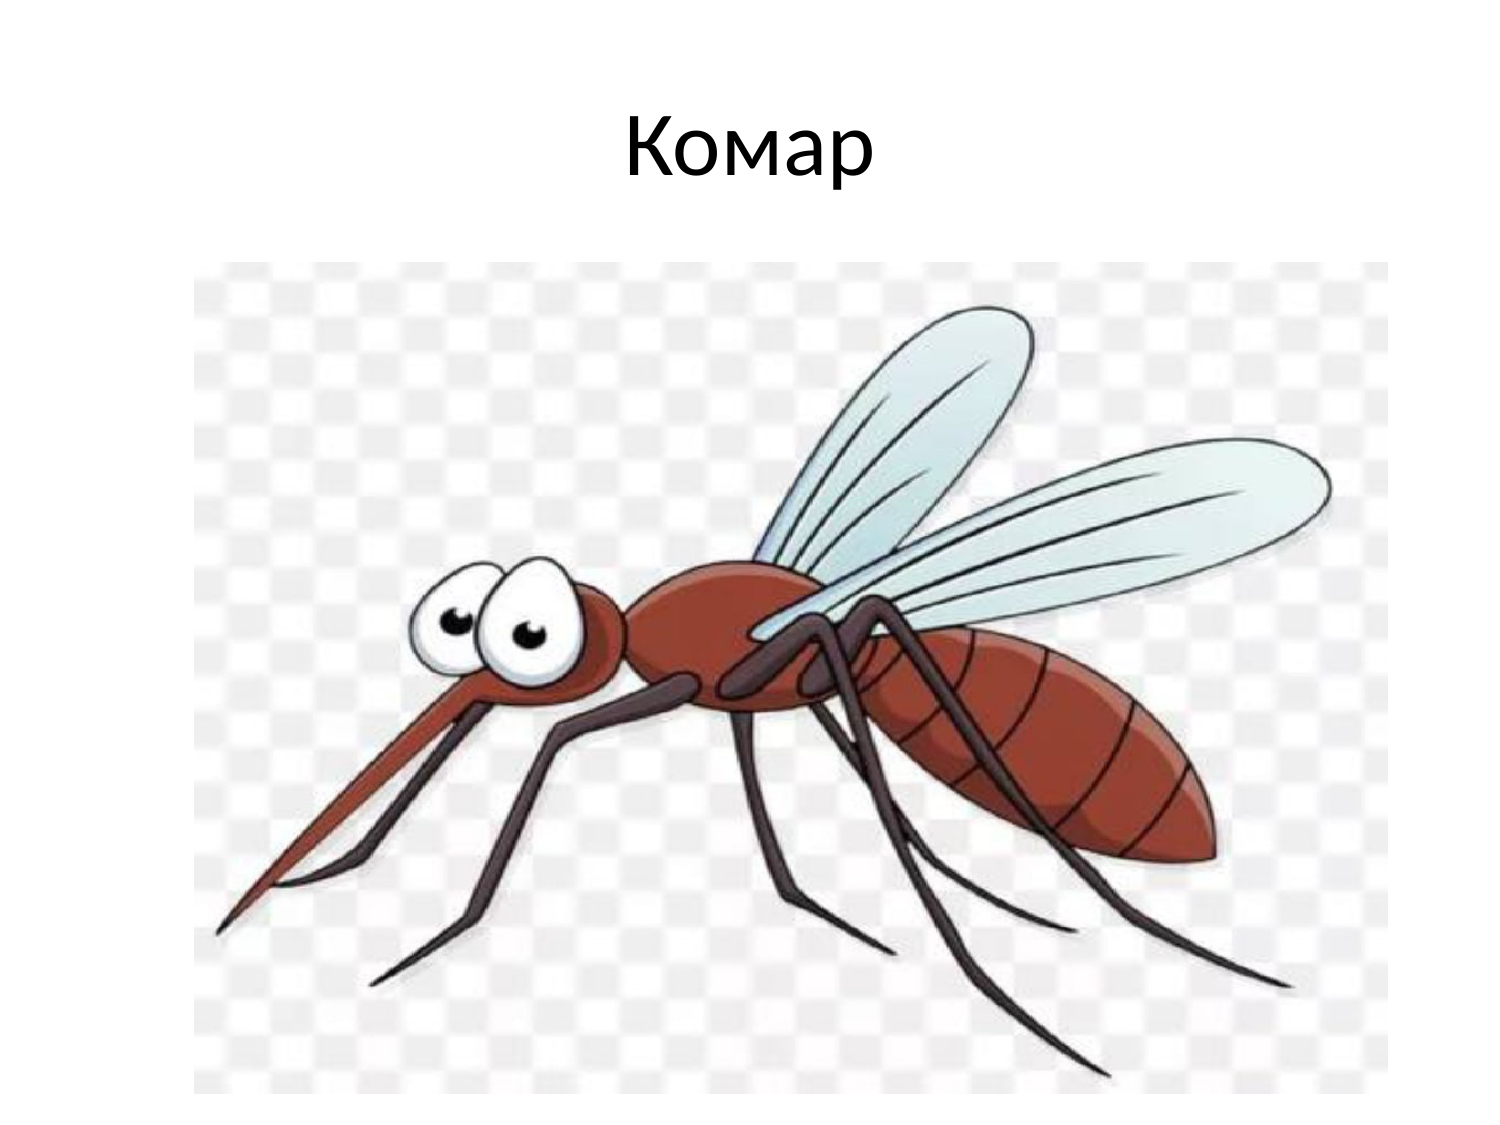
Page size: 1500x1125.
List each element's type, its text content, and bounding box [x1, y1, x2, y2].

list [194, 262, 1389, 1095]
title Комар [75, 45, 1425, 233]
